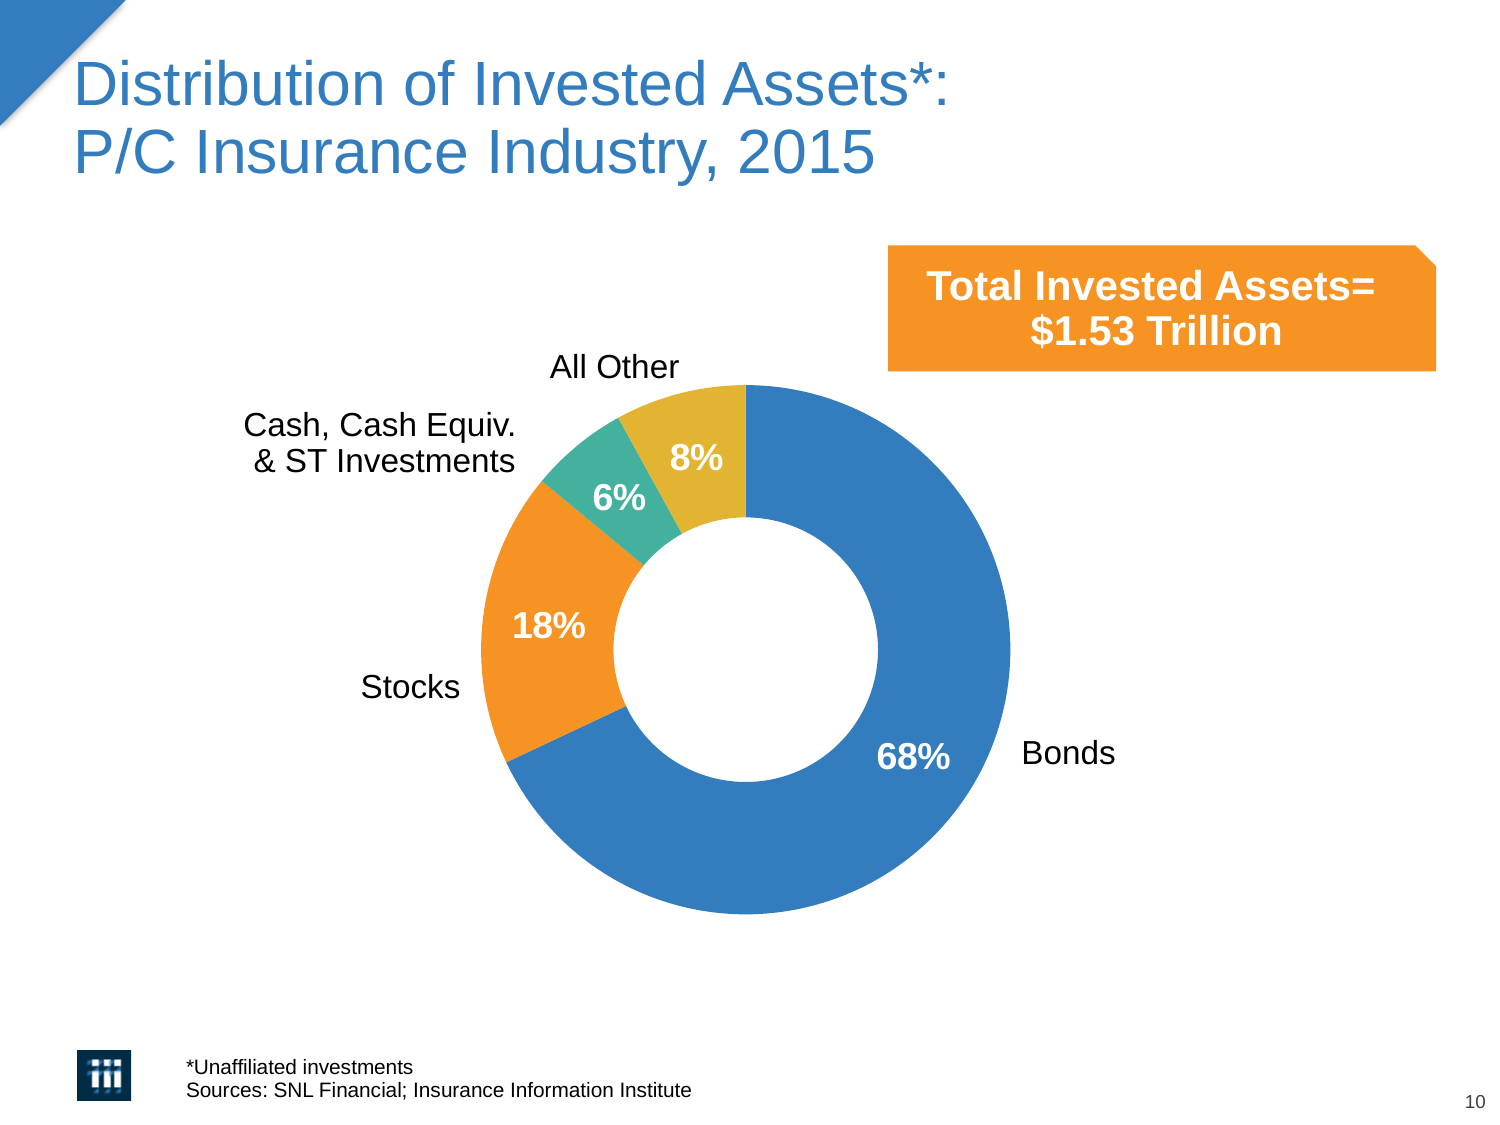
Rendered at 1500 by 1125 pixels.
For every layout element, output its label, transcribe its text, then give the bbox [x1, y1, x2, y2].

text_box Stocks [333, 642, 420, 734]
list *Unaffiliated investments Sources: SNL Financial; Insurance Information Institute [186, 1033, 1446, 1102]
chart [426, 376, 1057, 954]
text_box Bonds [1061, 707, 1159, 800]
text_box All Other [535, 321, 695, 374]
text_box Total Invested Assets= $1.53 Trillion [888, 245, 1437, 372]
text_box Cash, Cash Equiv. & ST Investments [219, 398, 420, 490]
title Distribution of Invested Assets*: P/C Insurance Industry, 2015 [58, 38, 1446, 195]
